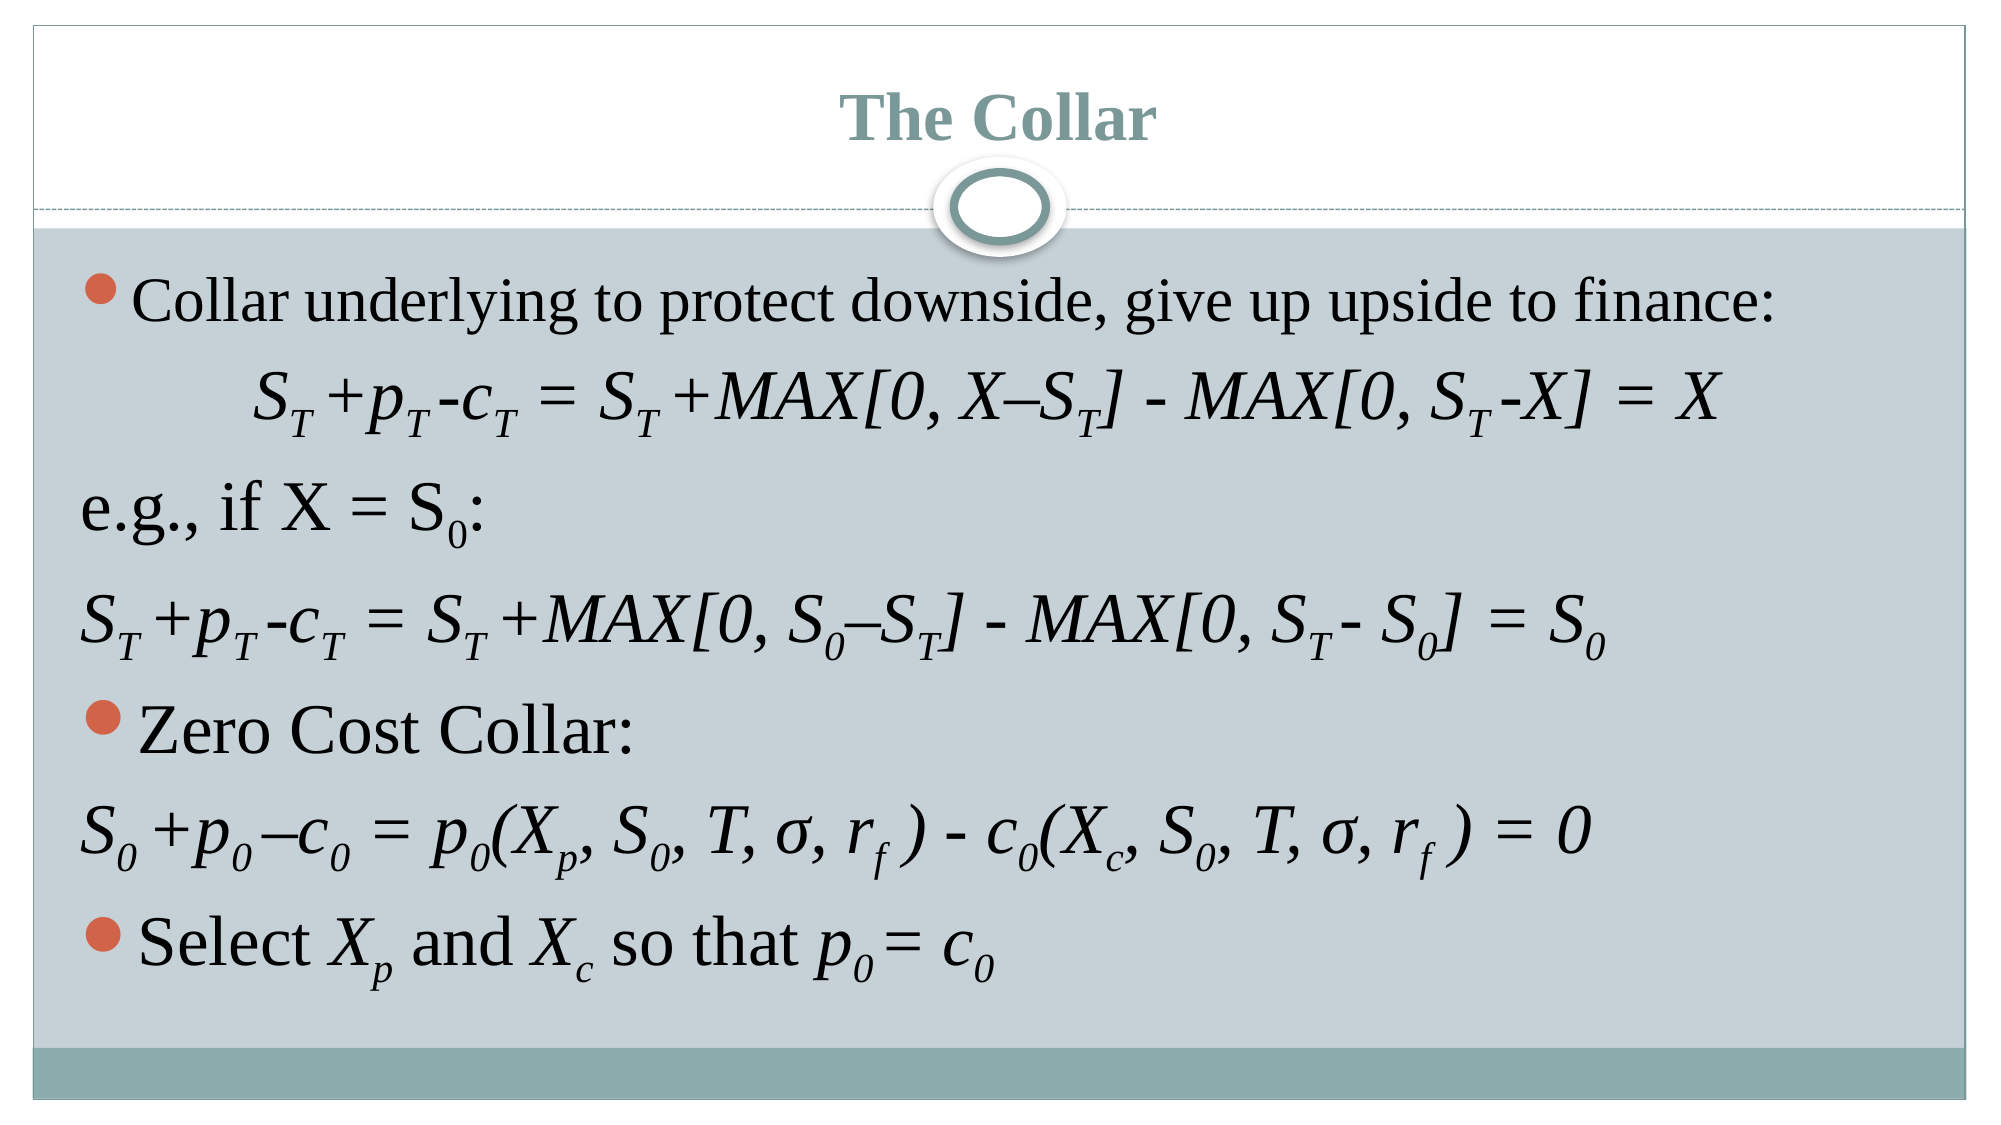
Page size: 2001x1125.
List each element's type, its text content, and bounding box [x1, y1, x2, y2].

list Collar underlying to protect downside, give up upside to finance: ST +pT -cT = ST +MAX[0, X–ST] - MAX[0, ST -X] = X e.g., if X = S0: ST +pT -cT = ST +MAX[0, S0–ST] - MAX[0, ST - S0] = S0 Zero Cost Collar: S0 +p0 –c0 = p0(Xp, S0, T, σ, rf ) - c0(Xc, S0, T, σ, rf ) = 0 Select Xp and Xc so that p0 = c0 [66, 250, 1926, 1001]
title The Collar [66, 37, 1933, 162]
